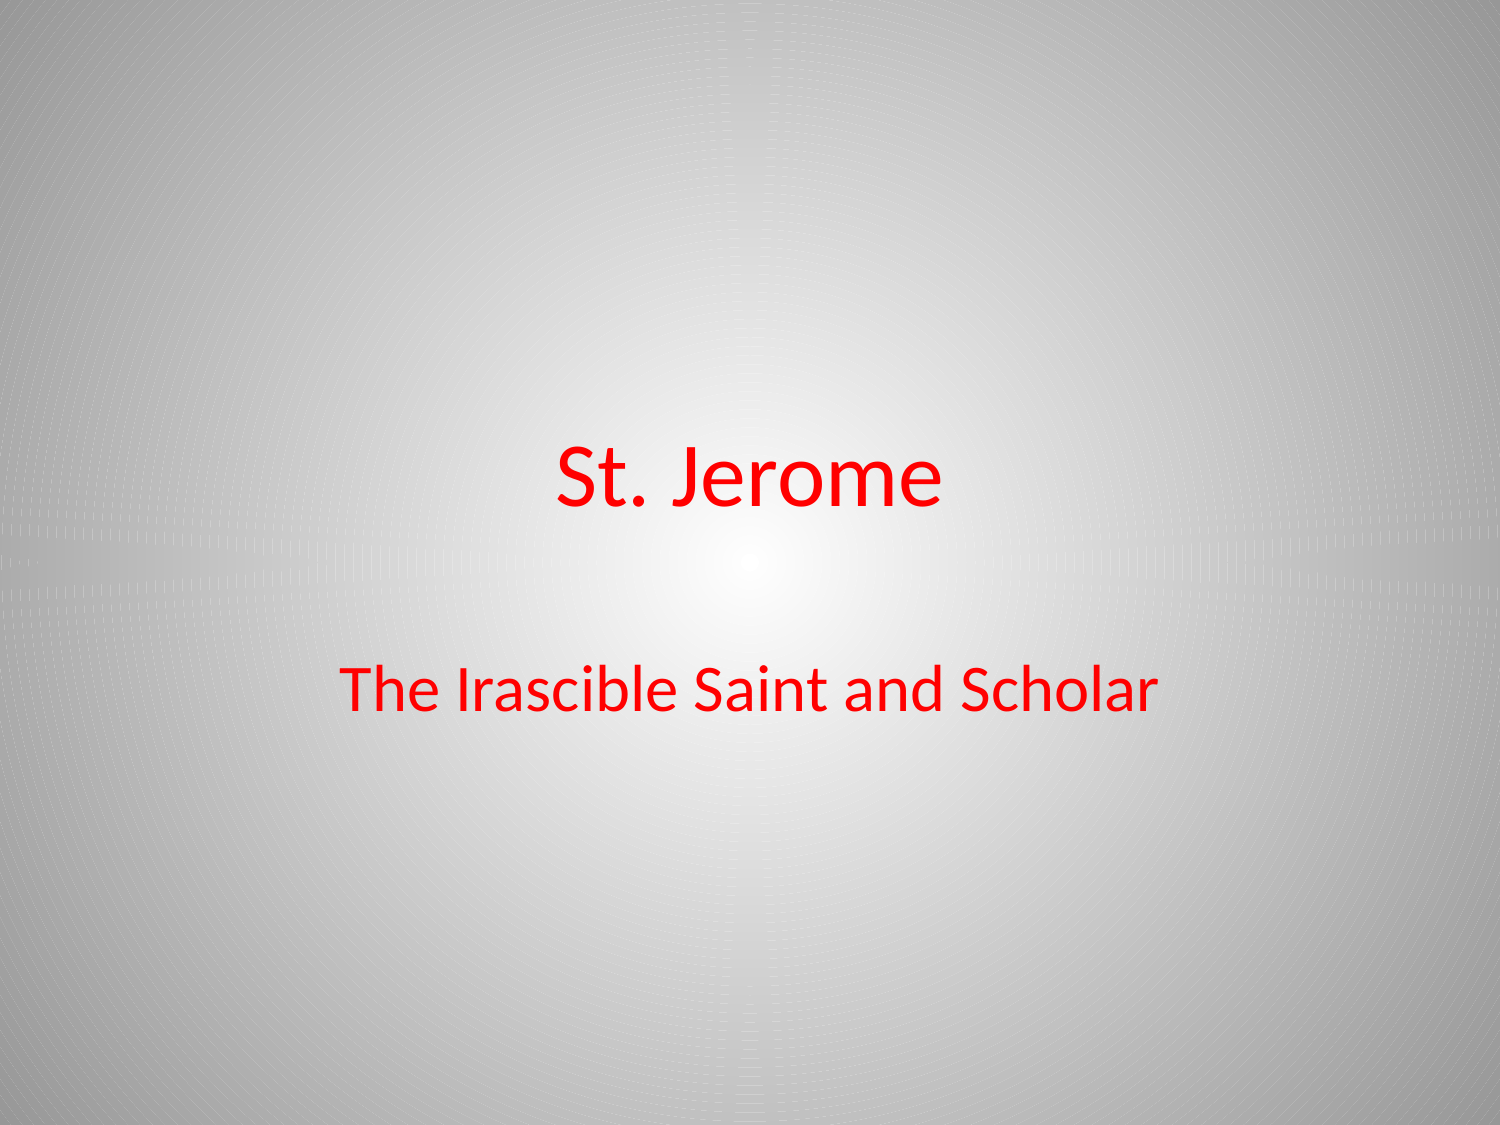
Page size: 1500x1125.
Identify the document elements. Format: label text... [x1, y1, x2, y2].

title St. Jerome [112, 349, 1388, 591]
subtitle The Irascible Saint and Scholar [225, 637, 1275, 925]
